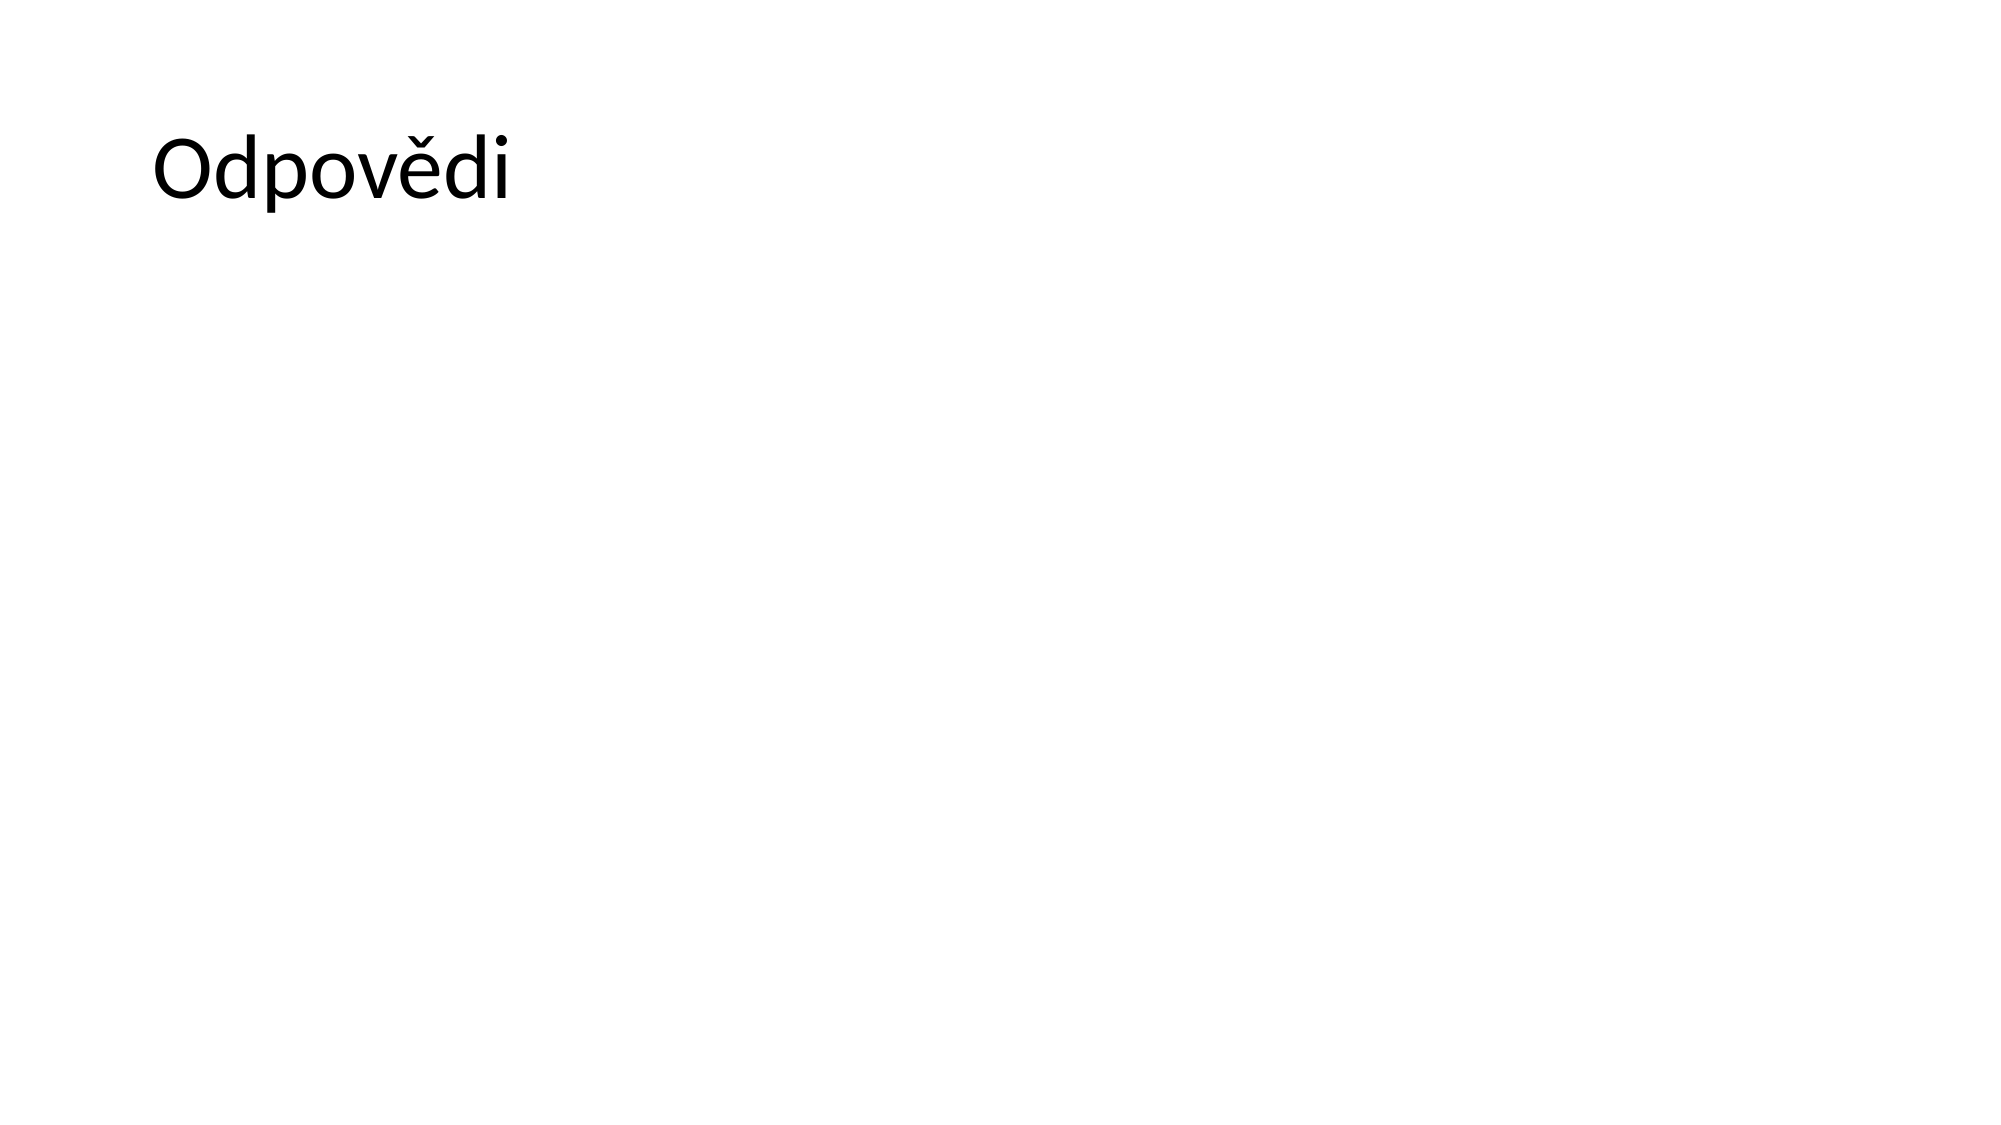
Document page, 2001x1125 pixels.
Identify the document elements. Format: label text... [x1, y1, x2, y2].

title Odpovědi [137, 59, 1863, 278]
